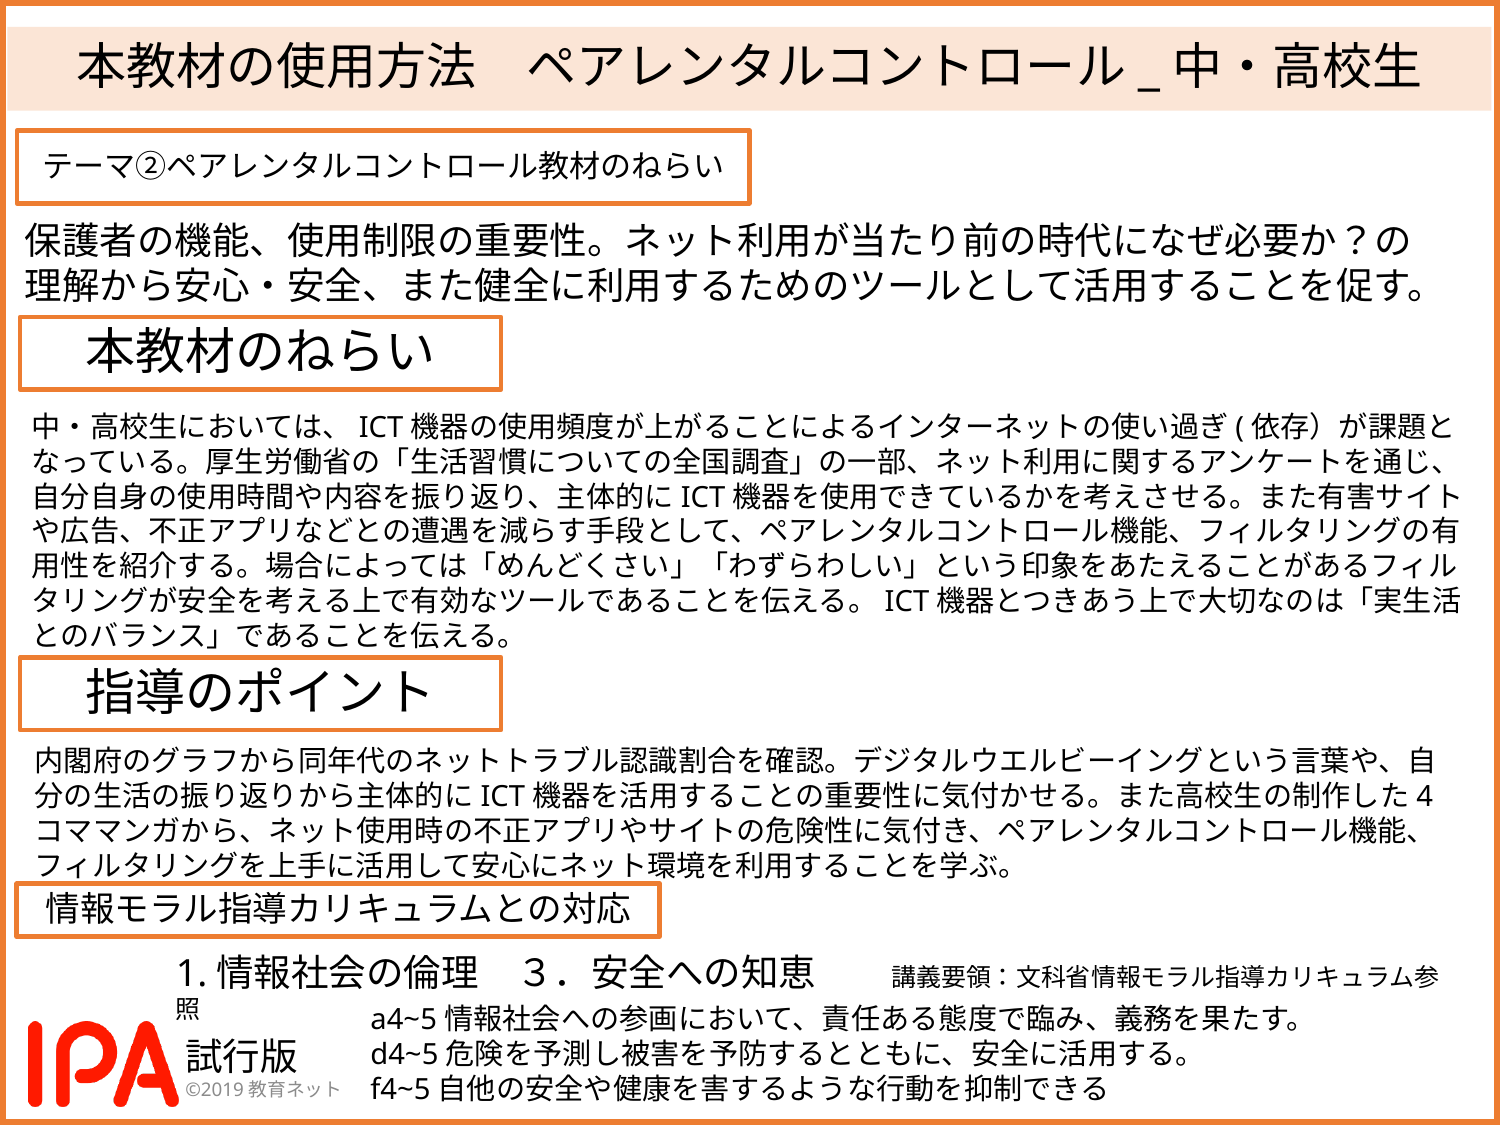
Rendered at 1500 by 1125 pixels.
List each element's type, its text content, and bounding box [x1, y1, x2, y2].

text_box 本教材のねらい [20, 317, 501, 390]
text_box 内閣府のグラフから同年代のネットトラブル認識割合を確認。デジタルウエルビーイングという言葉や、自分の生活の振り返りから主体的にICT機器を活用することの重要性に気付かせる。また高校生の制作した4コママンガから、ネット使用時の不正アプリやサイトの危険性に気付き、ペアレンタルコントロール機能、フィルタリングを上手に活用して安心にネット環境を利用することを学ぶ。 [20, 734, 1457, 935]
title 本教材の使用方法 ペアレンタルコントロール_中・高校生 [7, 26, 1492, 111]
picture [28, 1021, 179, 1107]
text_box テーマ②ペアレンタルコントロール教材のねらい [16, 130, 750, 204]
text_box 1.情報社会の倫理 ３．安全への知恵 講義要領：文科省情報モラル指導カリキュラム参照 [161, 941, 1470, 1032]
text_box 指導のポイント [20, 657, 501, 730]
text_box a4~5情報社会への参画において、責任ある態度で臨み、義務を果たす。 d4~5危険を予測し被害を予防するとともに、安全に活用する。 f4~5自他の安全や健康を害するような行動を抑制できる [355, 992, 1500, 1113]
text_box 情報モラル指導カリキュラムとの対応 [16, 883, 660, 937]
text_box 保護者の機能、使用制限の重要性。ネット利用が当たり前の時代になぜ必要か？の 理解から安心・安全、また健全に利用するためのツールとして活用することを促す。 [10, 209, 1461, 315]
text_box 中・高校生においては、ICT機器の使用頻度が上がることによるインターネットの使い過ぎ(依存）が課題となっている。厚生労働省の「生活習慣についての全国調査」の一部、ネット利用に関するアンケートを通じ、自分自身の使用時間や内容を振り返り、主体的にICT機器を使用できているかを考えさせる。また有害サイトや広告、不正アプリなどとの遭遇を減らす手段として、ペアレンタルコントロール機能、フィルタリングの有用性を紹介する。場合によっては「めんどくさい」「わずらわしい」という印象をあたえることがあるフィルタリングが安全を考える上で有効なツールであることを伝える。ICT機器とつきあう上で大切なのは「実生活とのバランス」であることを伝える。 [16, 400, 1492, 660]
